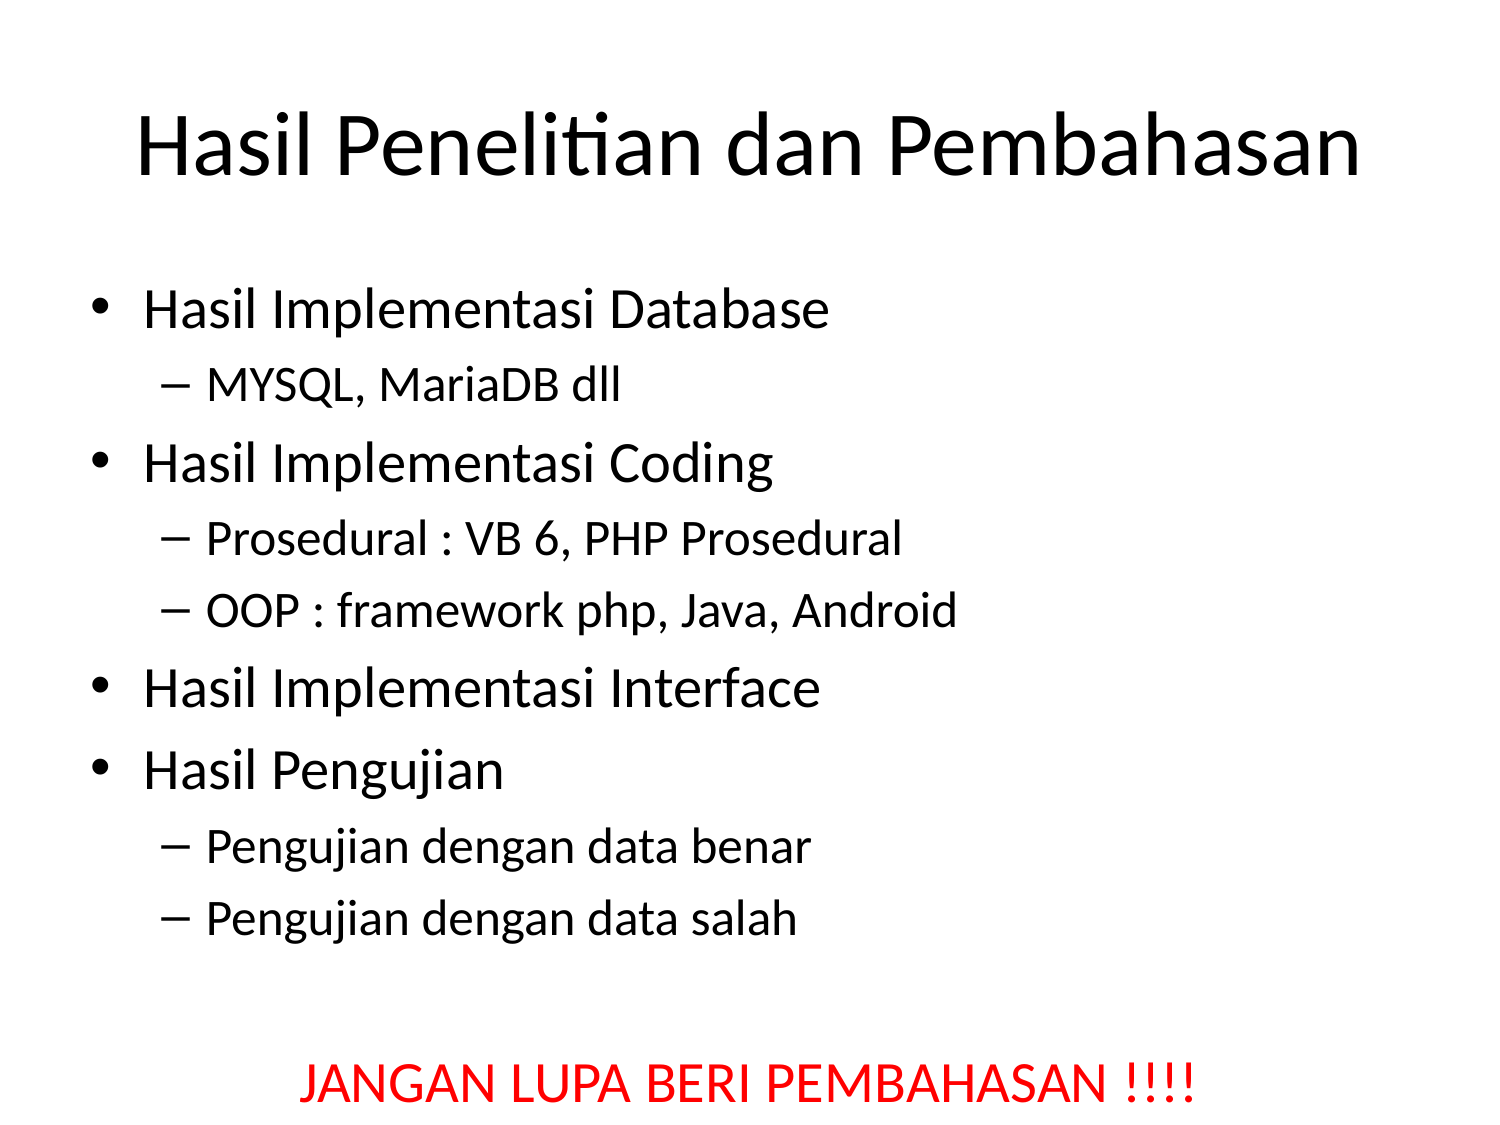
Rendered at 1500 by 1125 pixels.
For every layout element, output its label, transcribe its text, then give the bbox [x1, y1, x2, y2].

title Hasil Penelitian dan Pembahasan [75, 45, 1425, 233]
list Hasil Implementasi Database MYSQL, MariaDB dll Hasil Implementasi Coding Prosedural : VB 6, PHP Prosedural OOP : framework php, Java, Android Hasil Implementasi Interface Hasil Pengujian Pengujian dengan data benar Pengujian dengan data salah JANGAN LUPA BERI PEMBAHASAN !!!! [75, 262, 1425, 1125]
